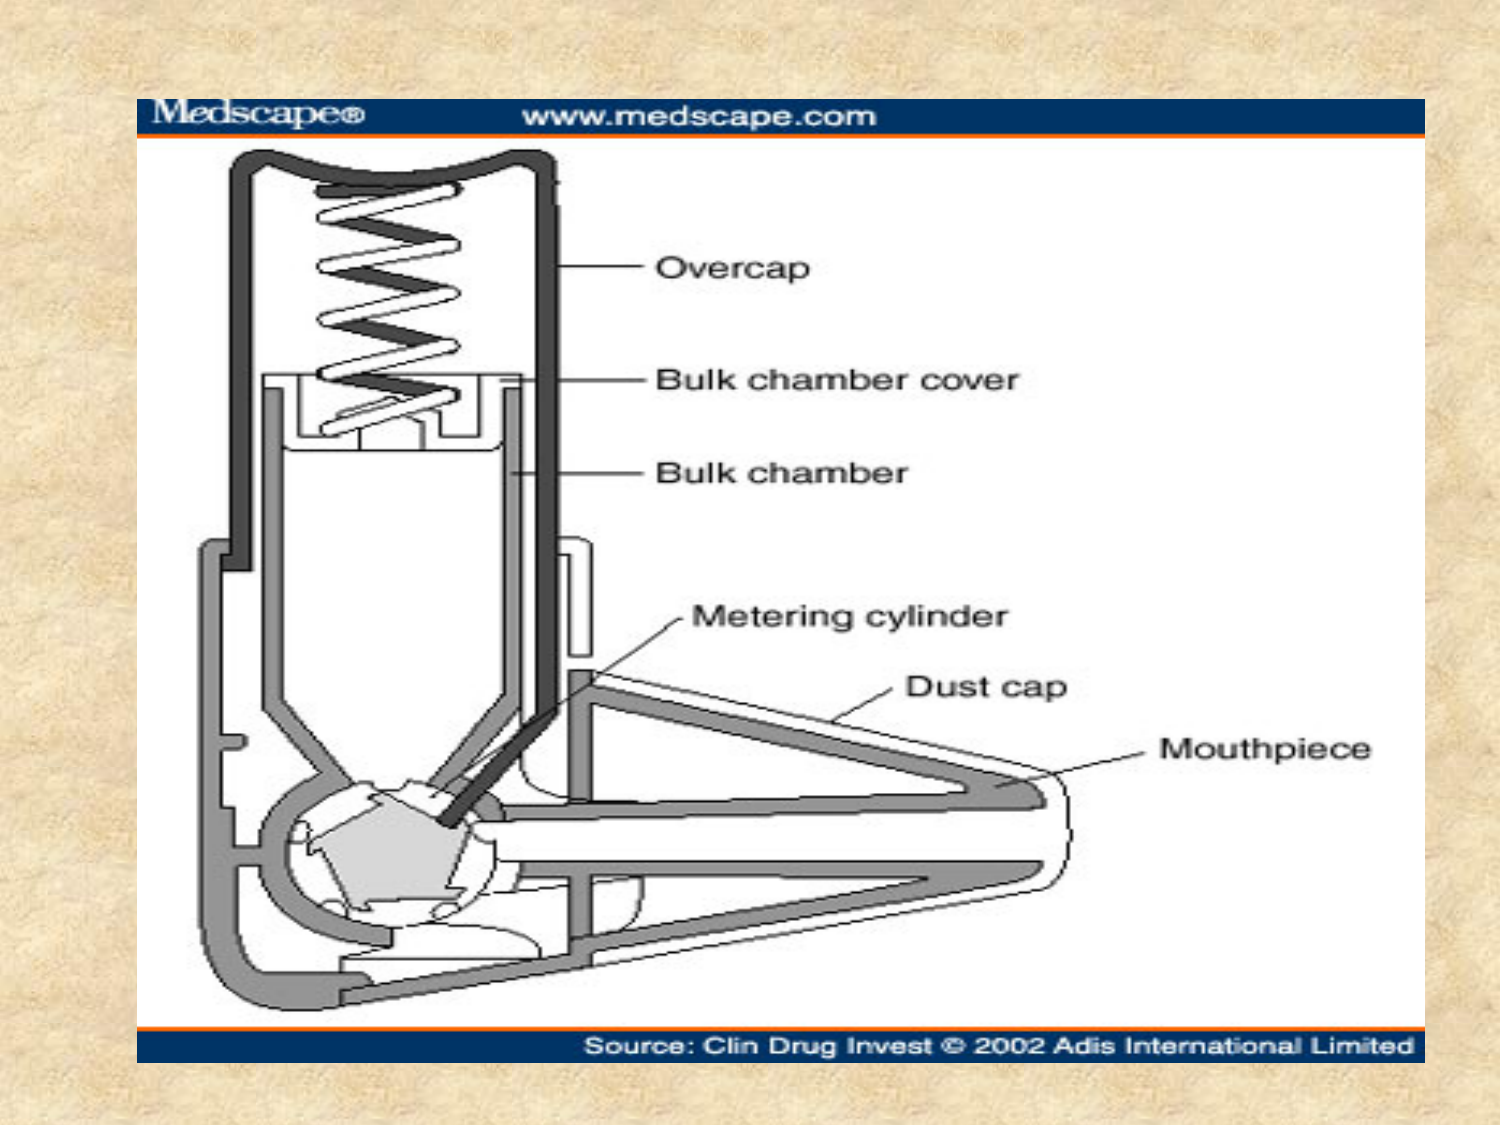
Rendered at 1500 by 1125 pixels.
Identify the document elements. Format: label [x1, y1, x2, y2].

list [137, 99, 1426, 1063]
picture [0, 0, 1500, 1125]
